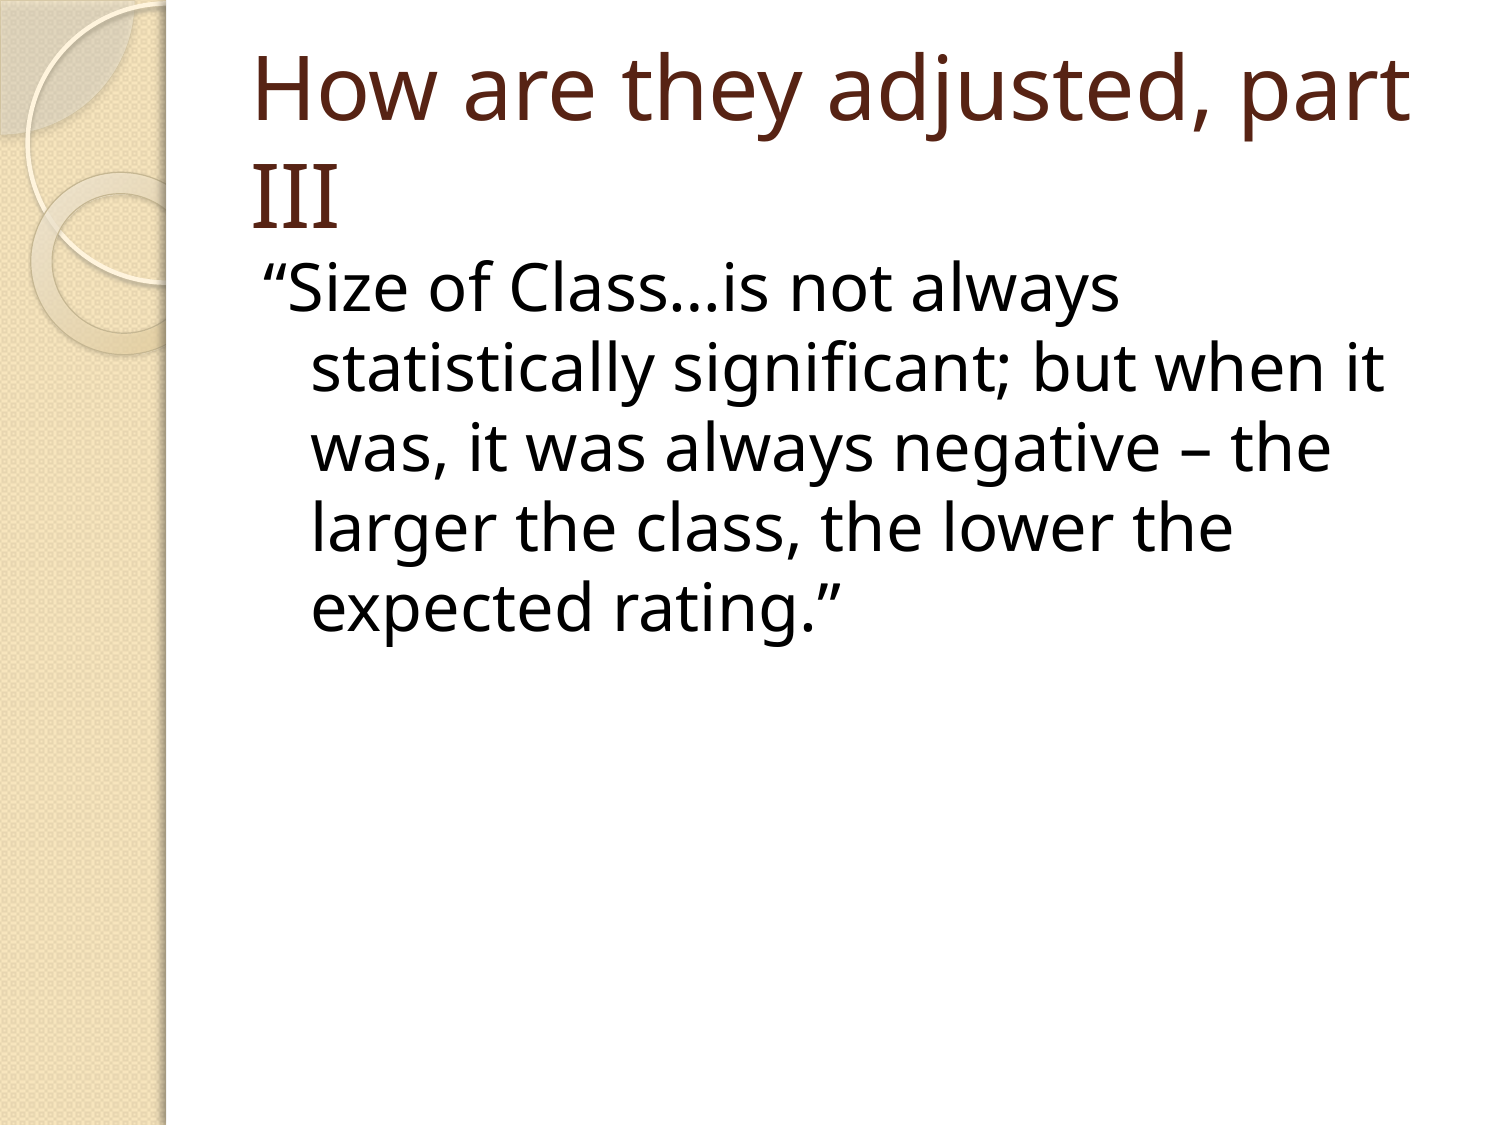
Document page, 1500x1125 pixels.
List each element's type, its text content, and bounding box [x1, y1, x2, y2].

list “Size of Class…is not always statistically significant; but when it was, it was always negative – the larger the class, the lower the expected rating.” [235, 237, 1466, 1025]
title How are they adjusted, part III [235, 45, 1466, 233]
